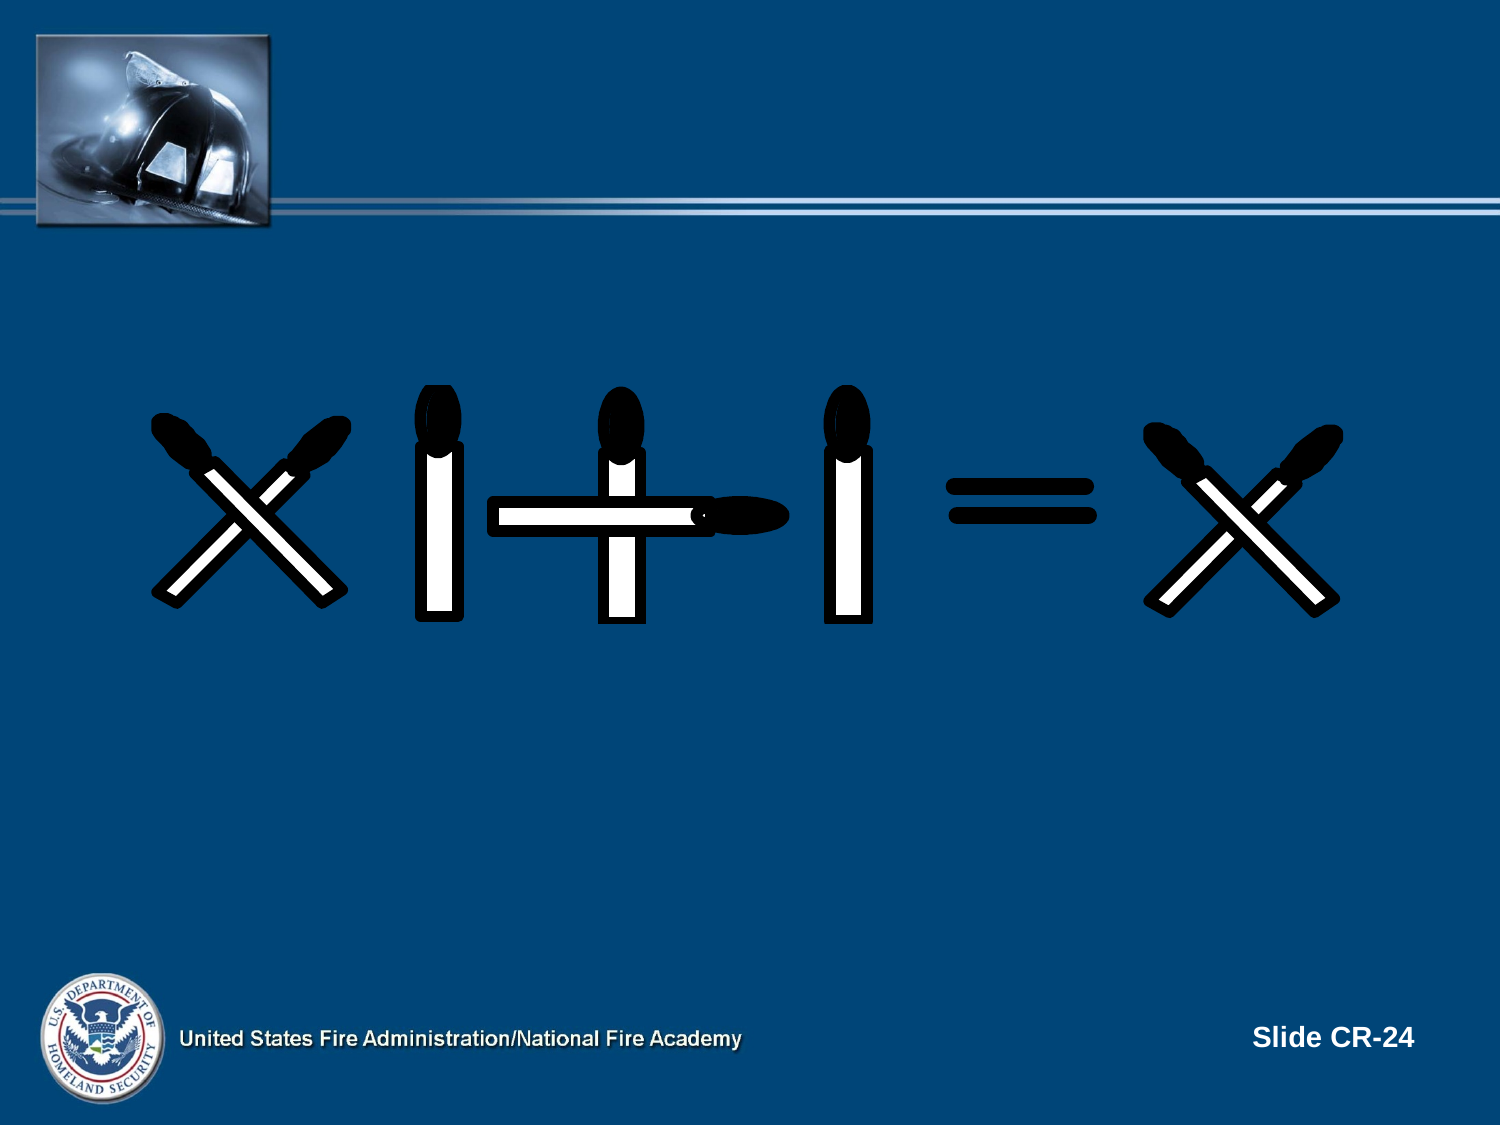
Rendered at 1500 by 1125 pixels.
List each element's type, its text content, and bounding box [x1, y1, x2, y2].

picture [0, 0, 1500, 1125]
slide_number Slide CR-24 [1116, 1010, 1430, 1087]
